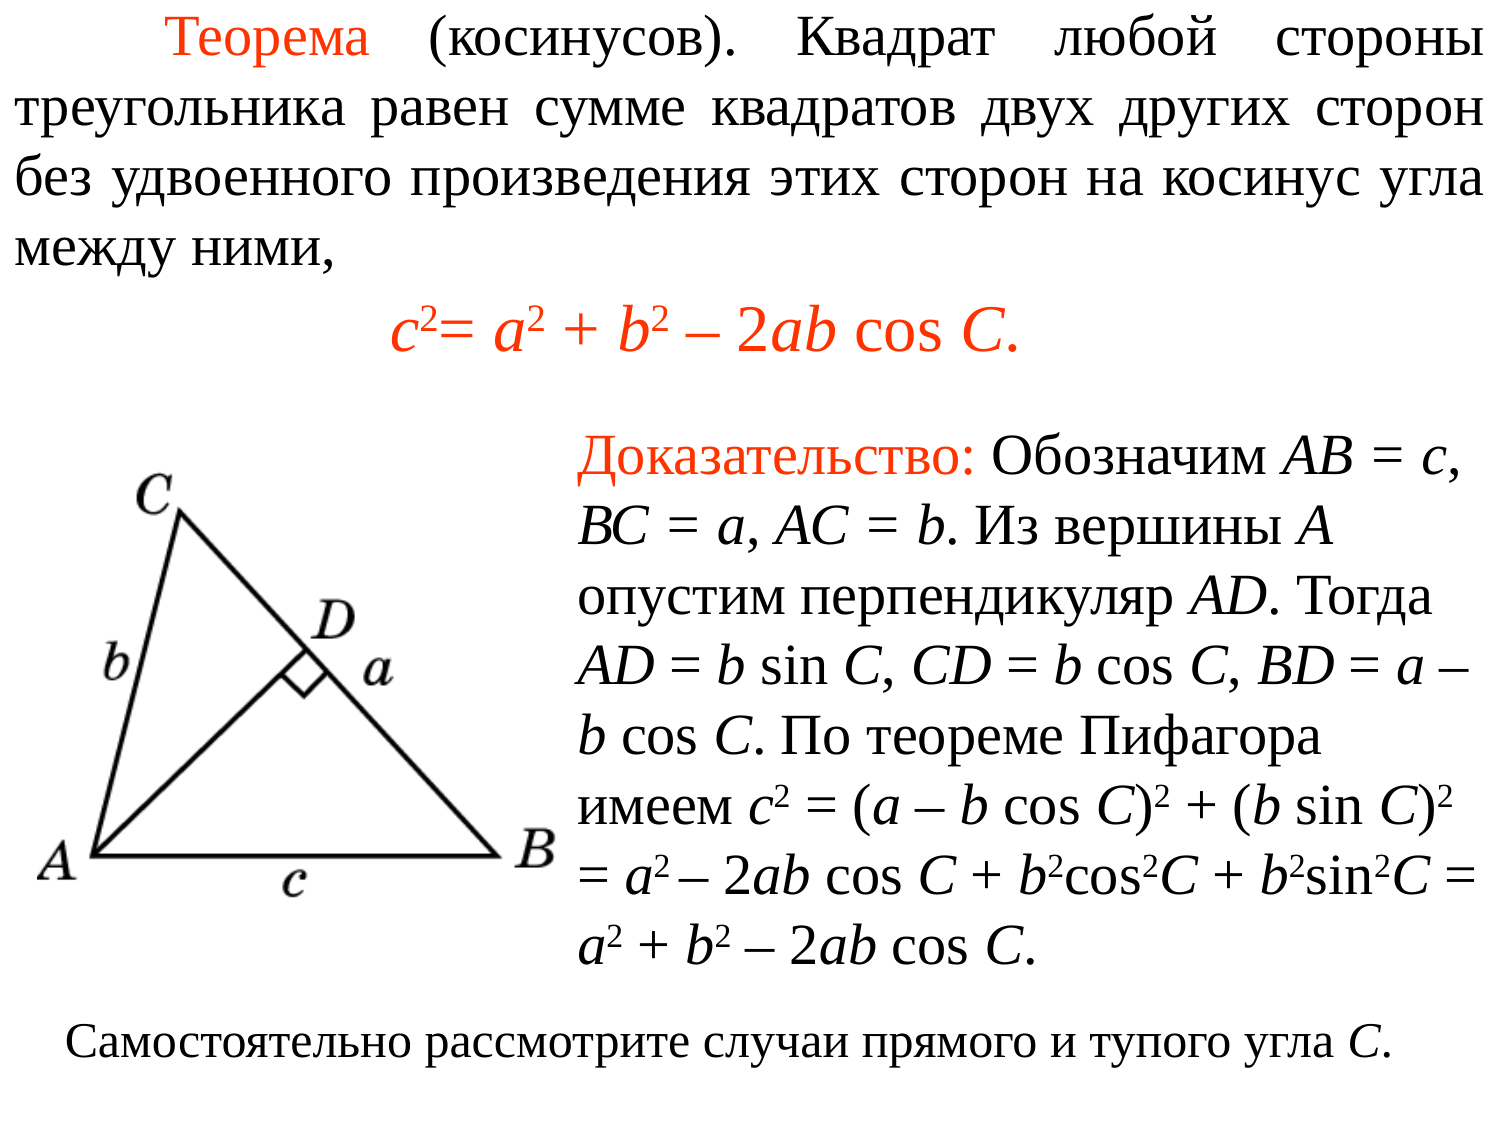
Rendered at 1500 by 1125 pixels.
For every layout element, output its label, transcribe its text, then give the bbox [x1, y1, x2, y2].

text_box Теорема (косинусов). Квадрат любой стороны треугольника равен сумме квадратов двух других сторон без удвоенного произведения этих сторон на косинус угла между ними, [0, 0, 1500, 285]
text_box c2= a2 + b2 – 2ab cos C. [374, 277, 1125, 373]
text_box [49, 409, 1500, 1075]
picture [37, 462, 49, 913]
